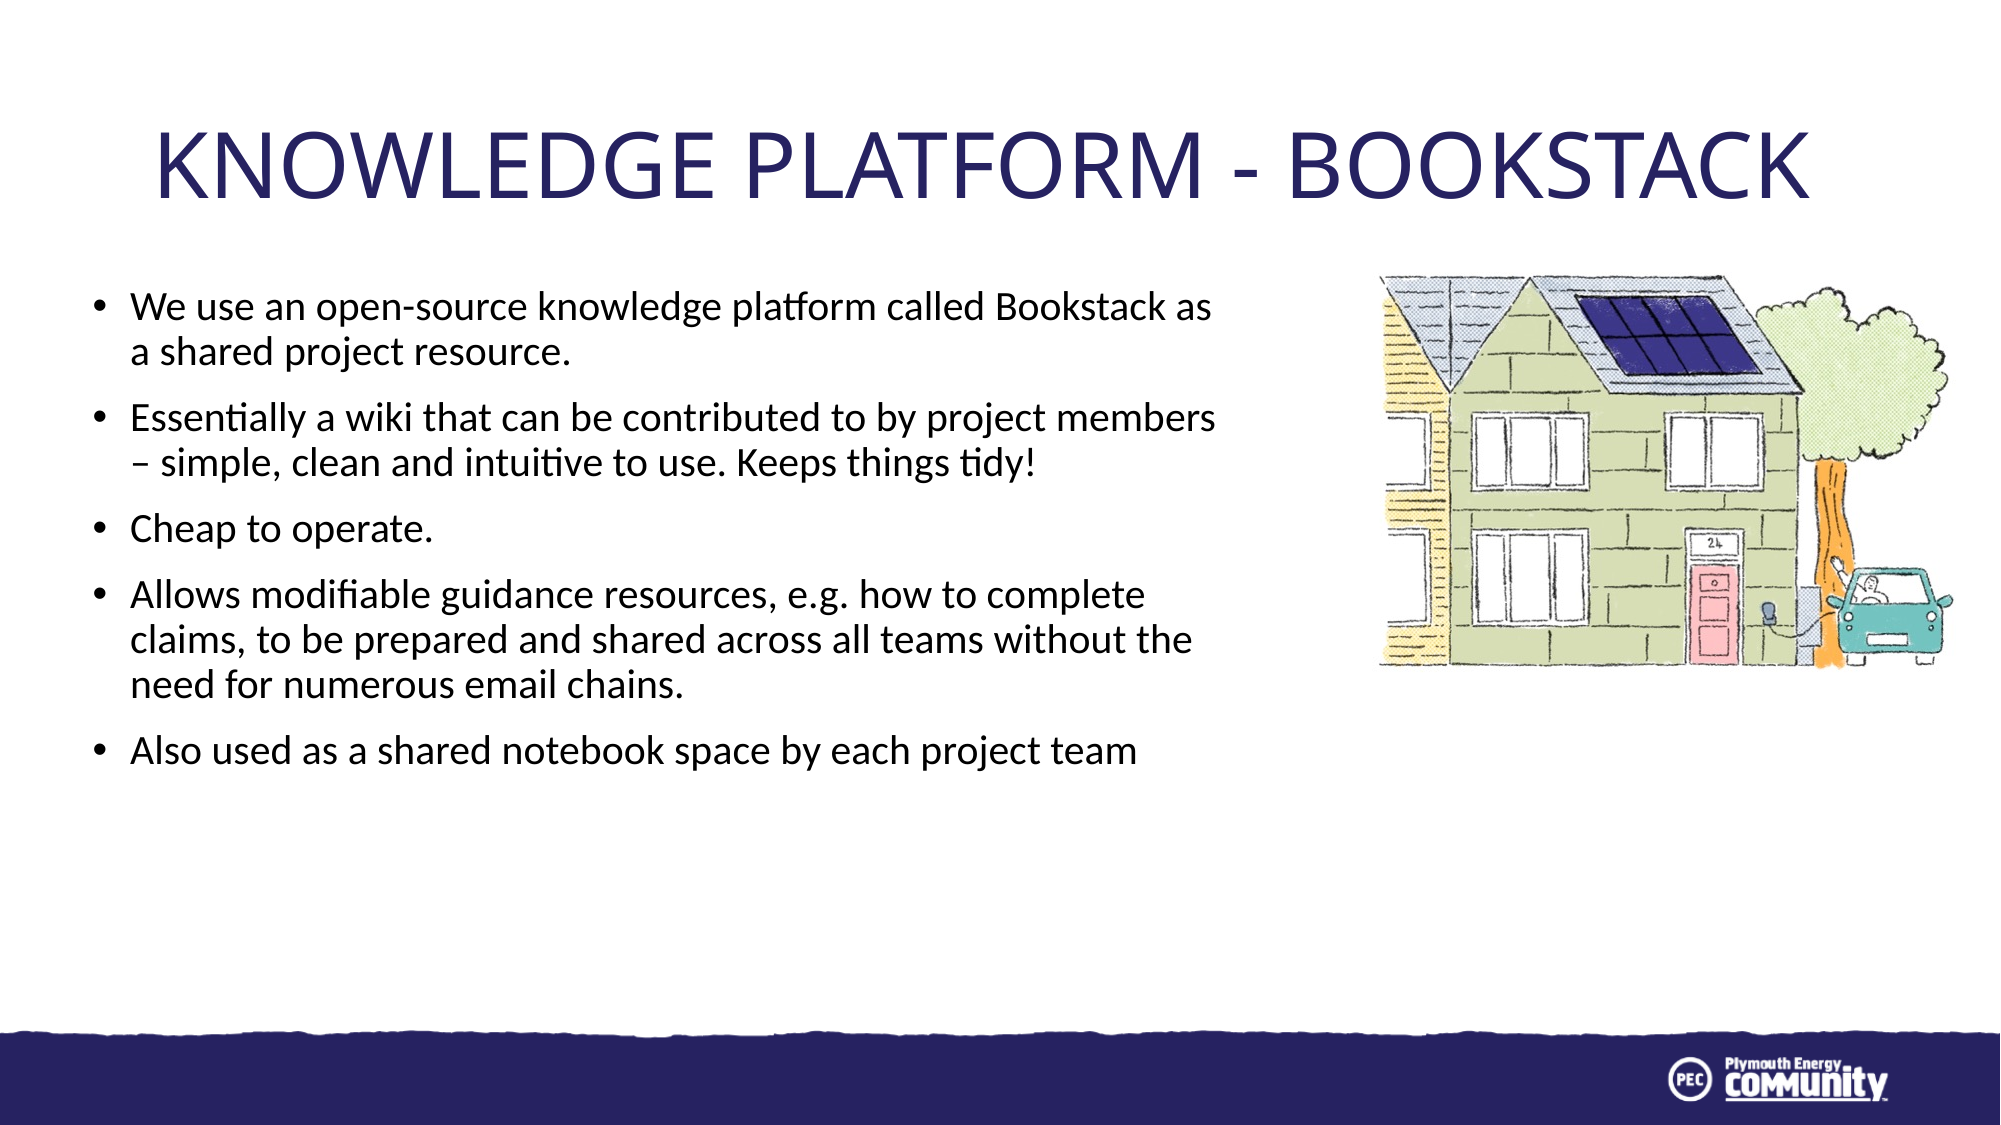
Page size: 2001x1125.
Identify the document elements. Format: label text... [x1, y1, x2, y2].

picture [0, 0, 2000, 1125]
list We use an open-source knowledge platform called Bookstack as a shared project resource. Essentially a wiki that can be contributed to by project members – simple, clean and intuitive to use. Keeps things tidy! Cheap to operate. Allows modifiable guidance resources, e.g. how to complete claims, to be prepared and shared across all teams without the need for numerous email chains. Also used as a shared notebook space by each project team [77, 277, 1256, 992]
title Knowledge platform - bookstack [137, 59, 1863, 278]
